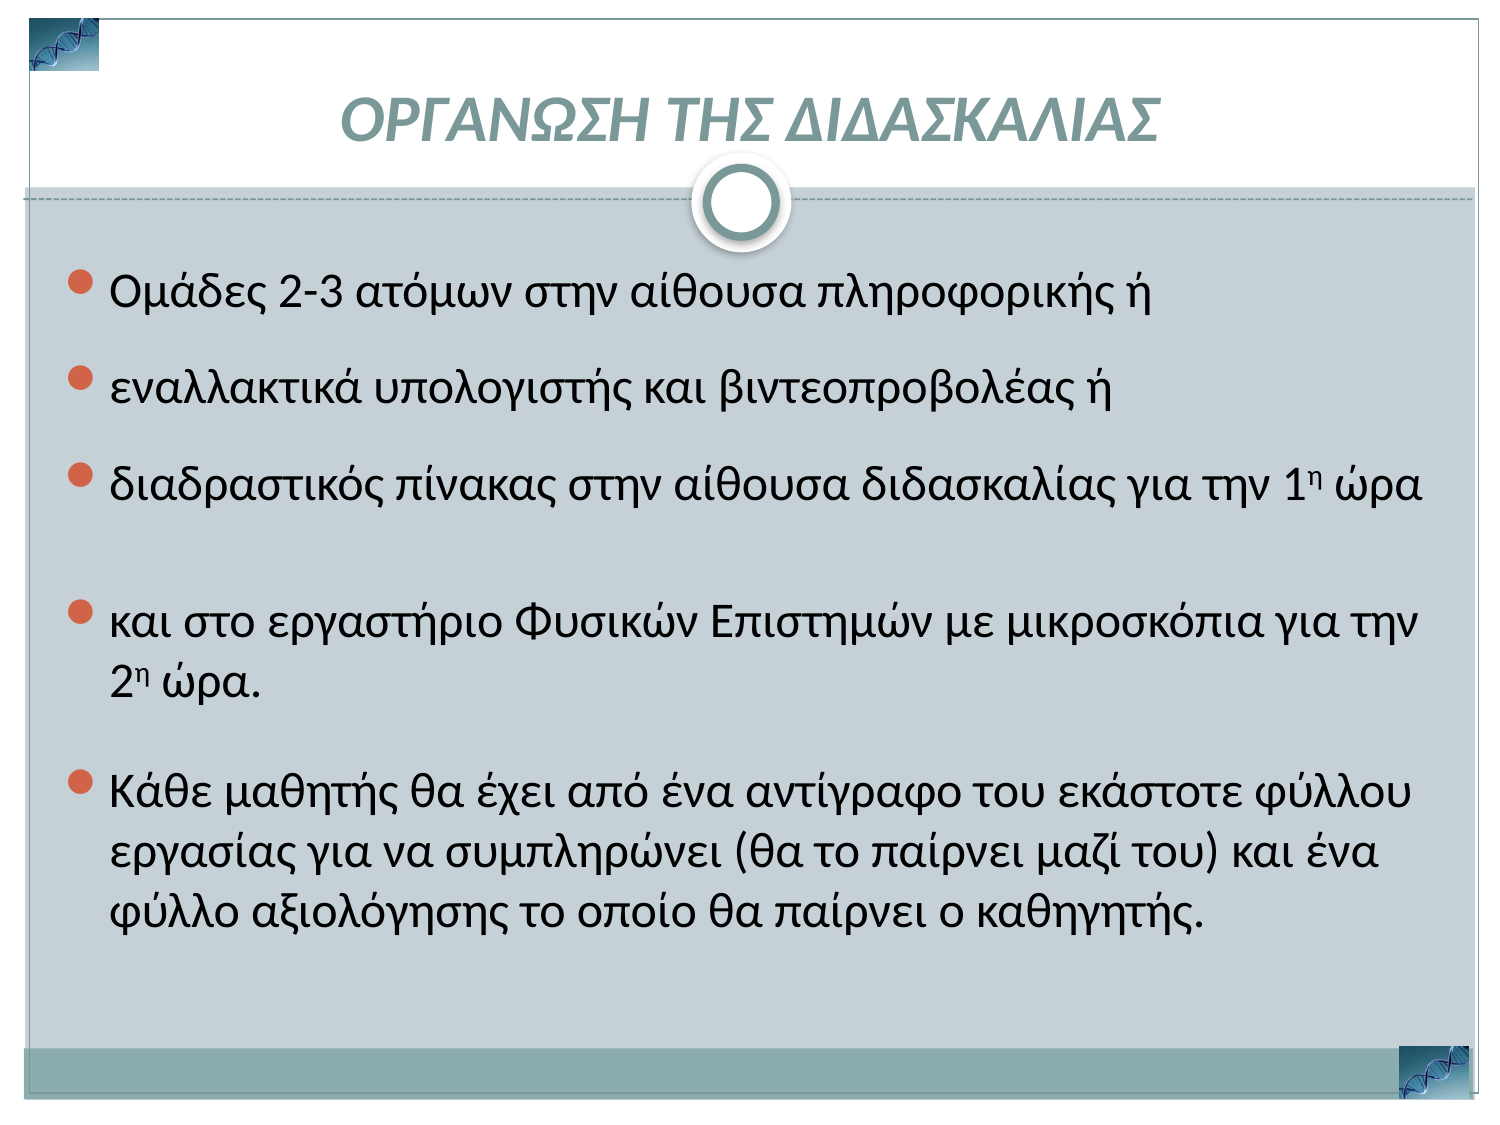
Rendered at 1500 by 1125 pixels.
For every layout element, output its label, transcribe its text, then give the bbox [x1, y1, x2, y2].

list Ομάδες 2-3 ατόμων στην αίθουσα πληροφορικής ή εναλλακτικά υπολογιστής και βιντεοπροβολέας ή διαδραστικός πίνακας στην αίθουσα διδασκαλίας για την 1η ώρα και στο εργαστήριο Φυσικών Επιστημών με μικροσκόπια για την 2η ώρα. Κάθε μαθητής θα έχει από ένα αντίγραφο του εκάστοτε φύλλου εργασίας για να συμπληρώνει (θα το παίρνει μαζί του) και ένα φύλλο αξιολόγησης το οποίο θα παίρνει ο καθηγητής. [49, 249, 1450, 1005]
picture [29, 18, 99, 71]
picture [1399, 1046, 1469, 1099]
title ΟΡΓΑΝΩΣΗ ΤΗΣ ΔΙΔΑΣΚΑΛΙΑΣ [49, 37, 1450, 162]
